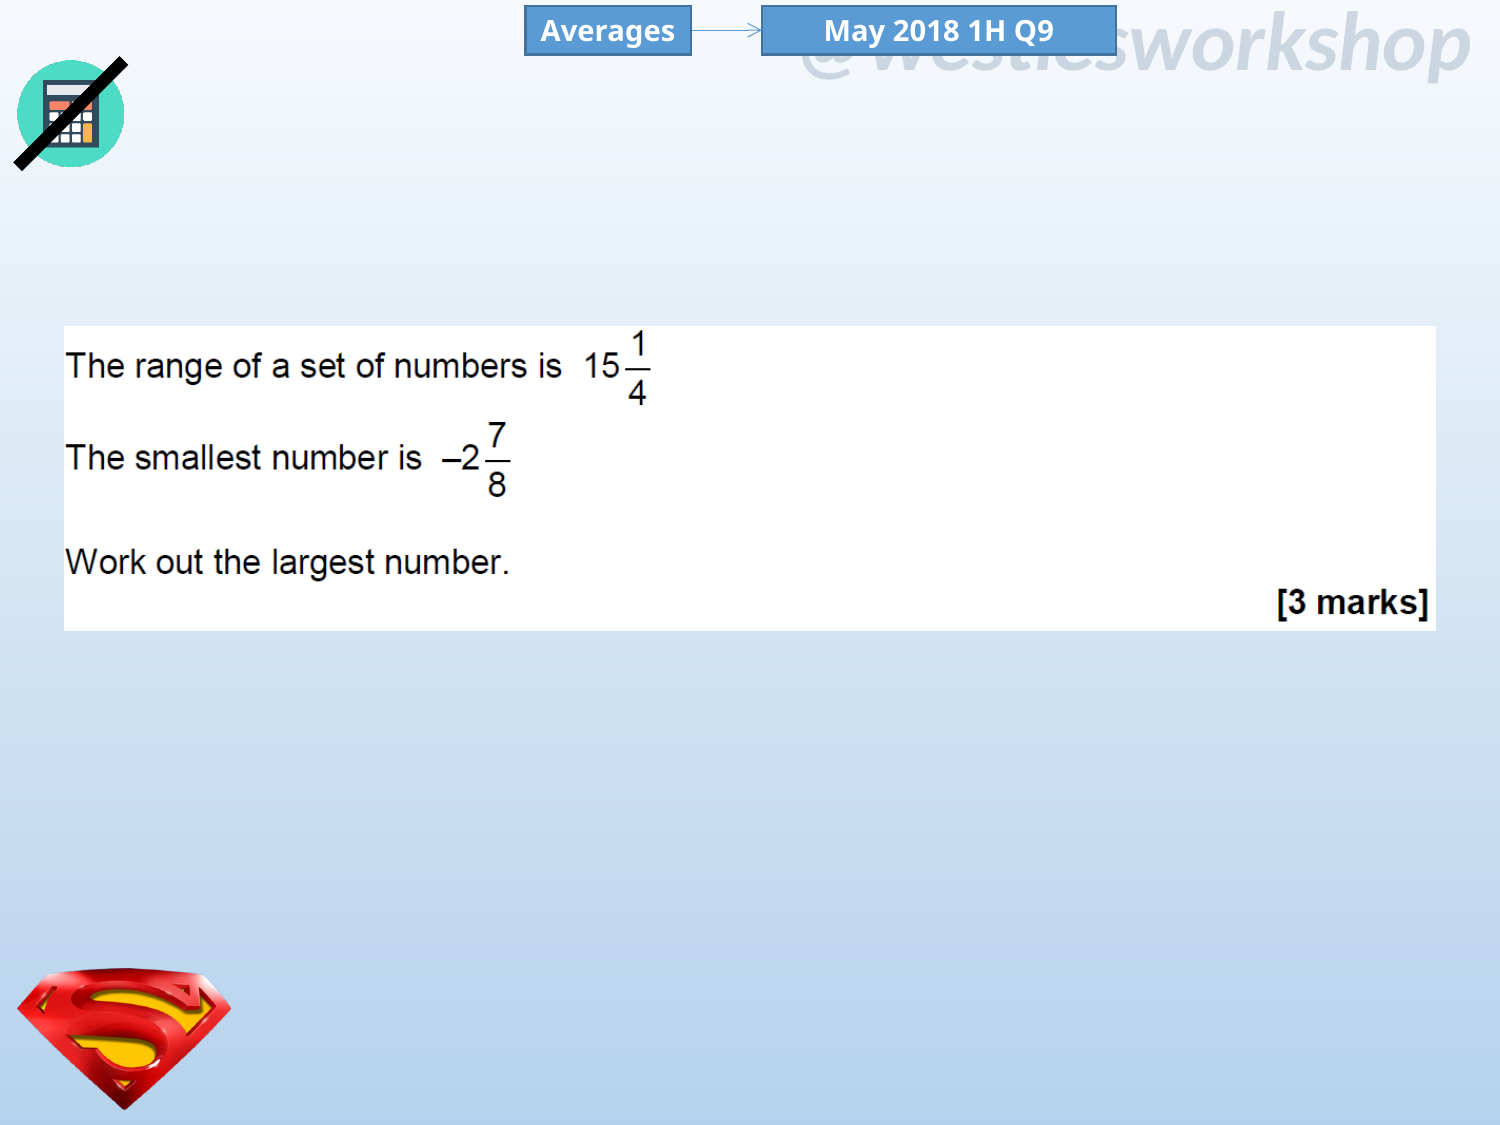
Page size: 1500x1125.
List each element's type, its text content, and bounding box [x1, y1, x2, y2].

picture [17, 968, 231, 1110]
text_box Averages [524, 5, 692, 56]
text_box May 2018 1H Q9 [761, 5, 1117, 56]
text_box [17, 60, 124, 167]
picture [64, 326, 1436, 631]
